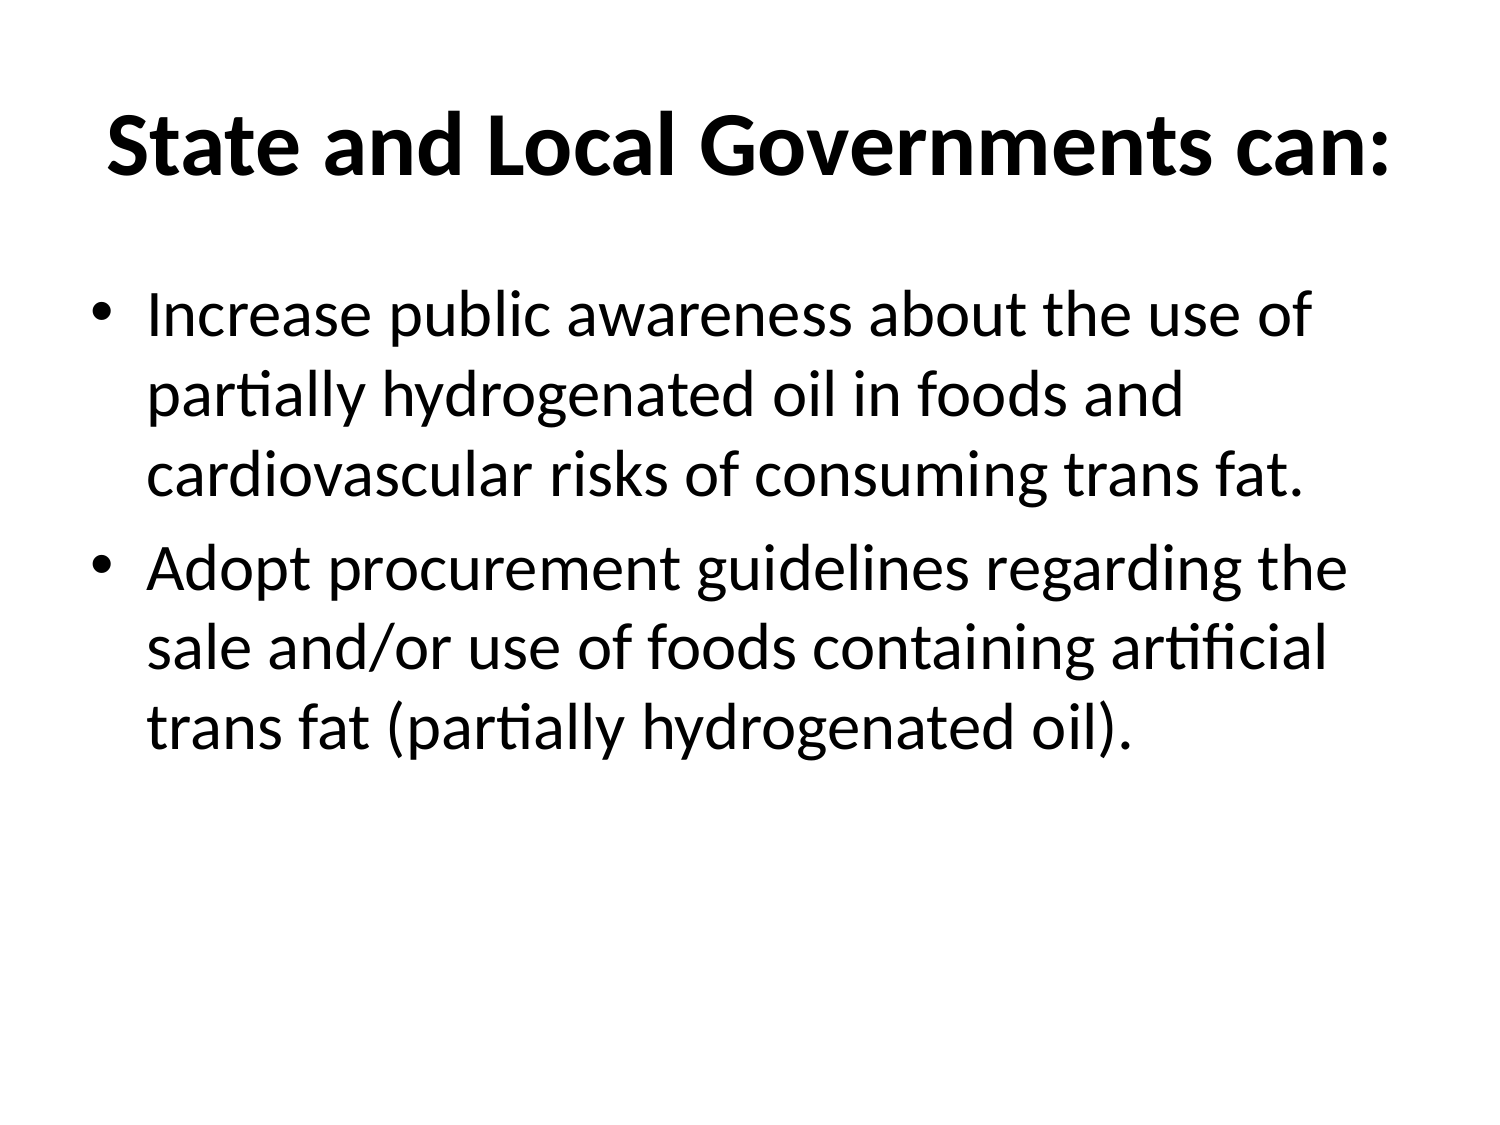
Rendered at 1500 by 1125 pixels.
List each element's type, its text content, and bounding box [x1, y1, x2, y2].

title State and Local Governments can: [75, 45, 1425, 233]
list Increase public awareness about the use of partially hydrogenated oil in foods and cardiovascular risks of consuming trans fat. Adopt procurement guidelines regarding the sale and/or use of foods containing artificial trans fat (partially hydrogenated oil). [75, 262, 1425, 1005]
